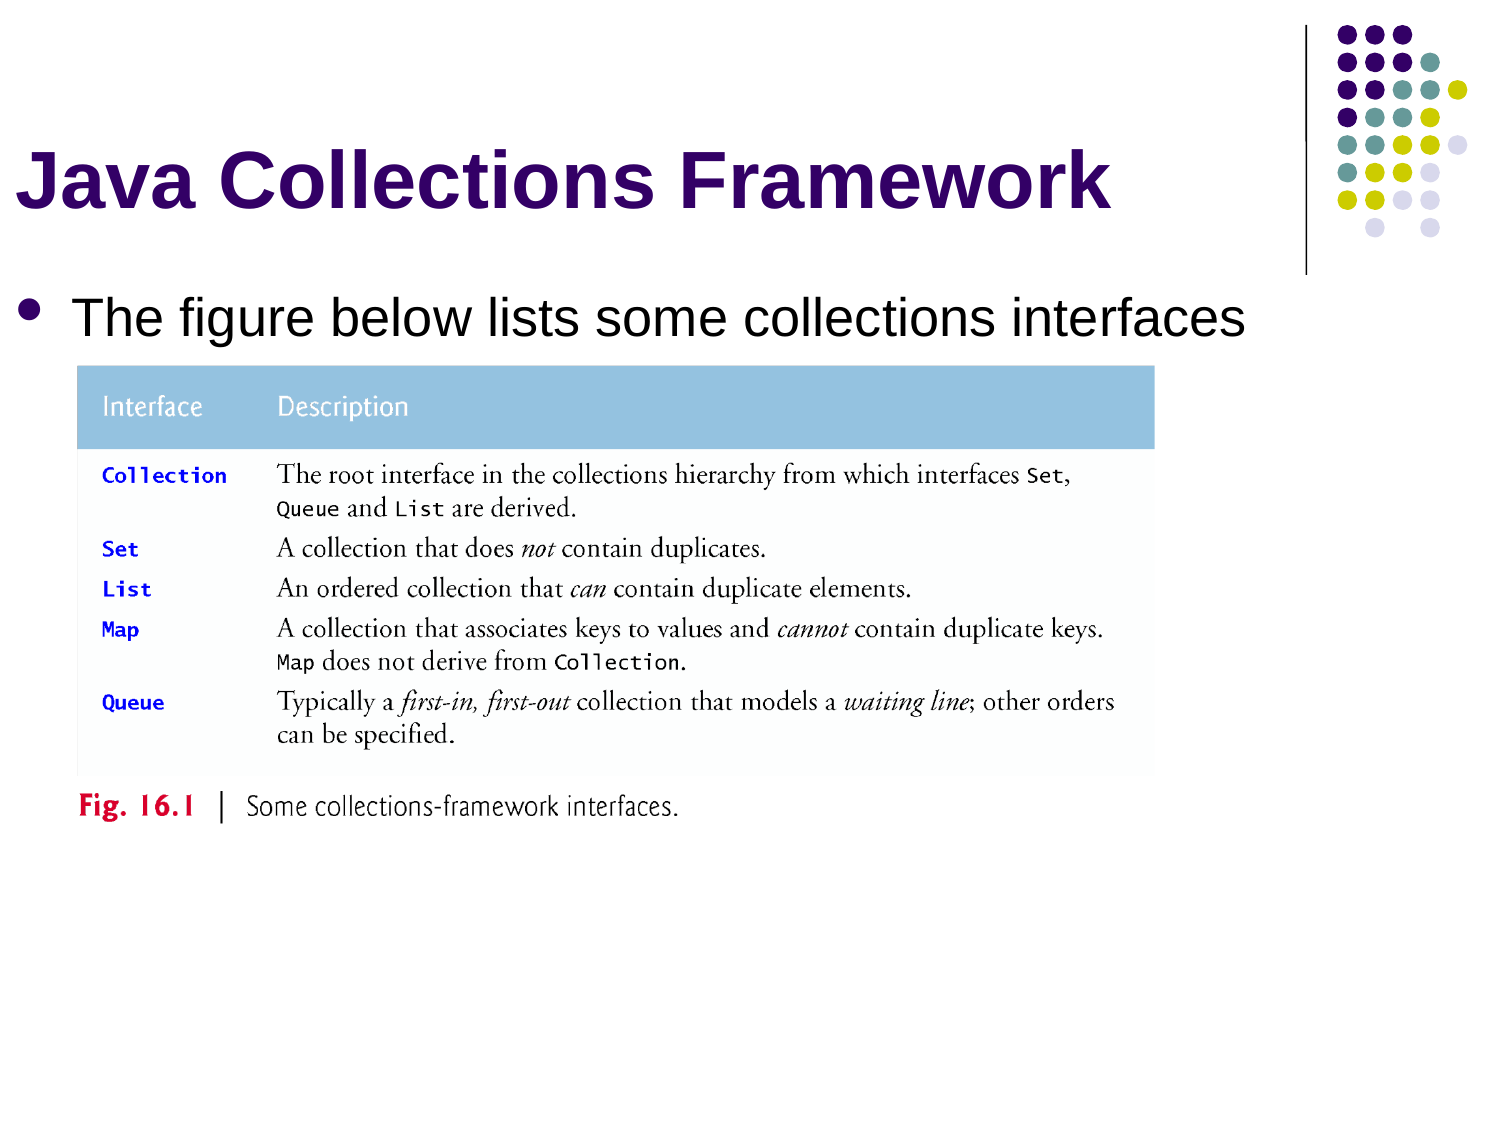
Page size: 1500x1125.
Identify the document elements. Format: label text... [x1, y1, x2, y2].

picture [0, 312, 1500, 1125]
title Java Collections Framework [0, 0, 1313, 233]
list The figure below lists some collections interfaces [0, 275, 1500, 312]
